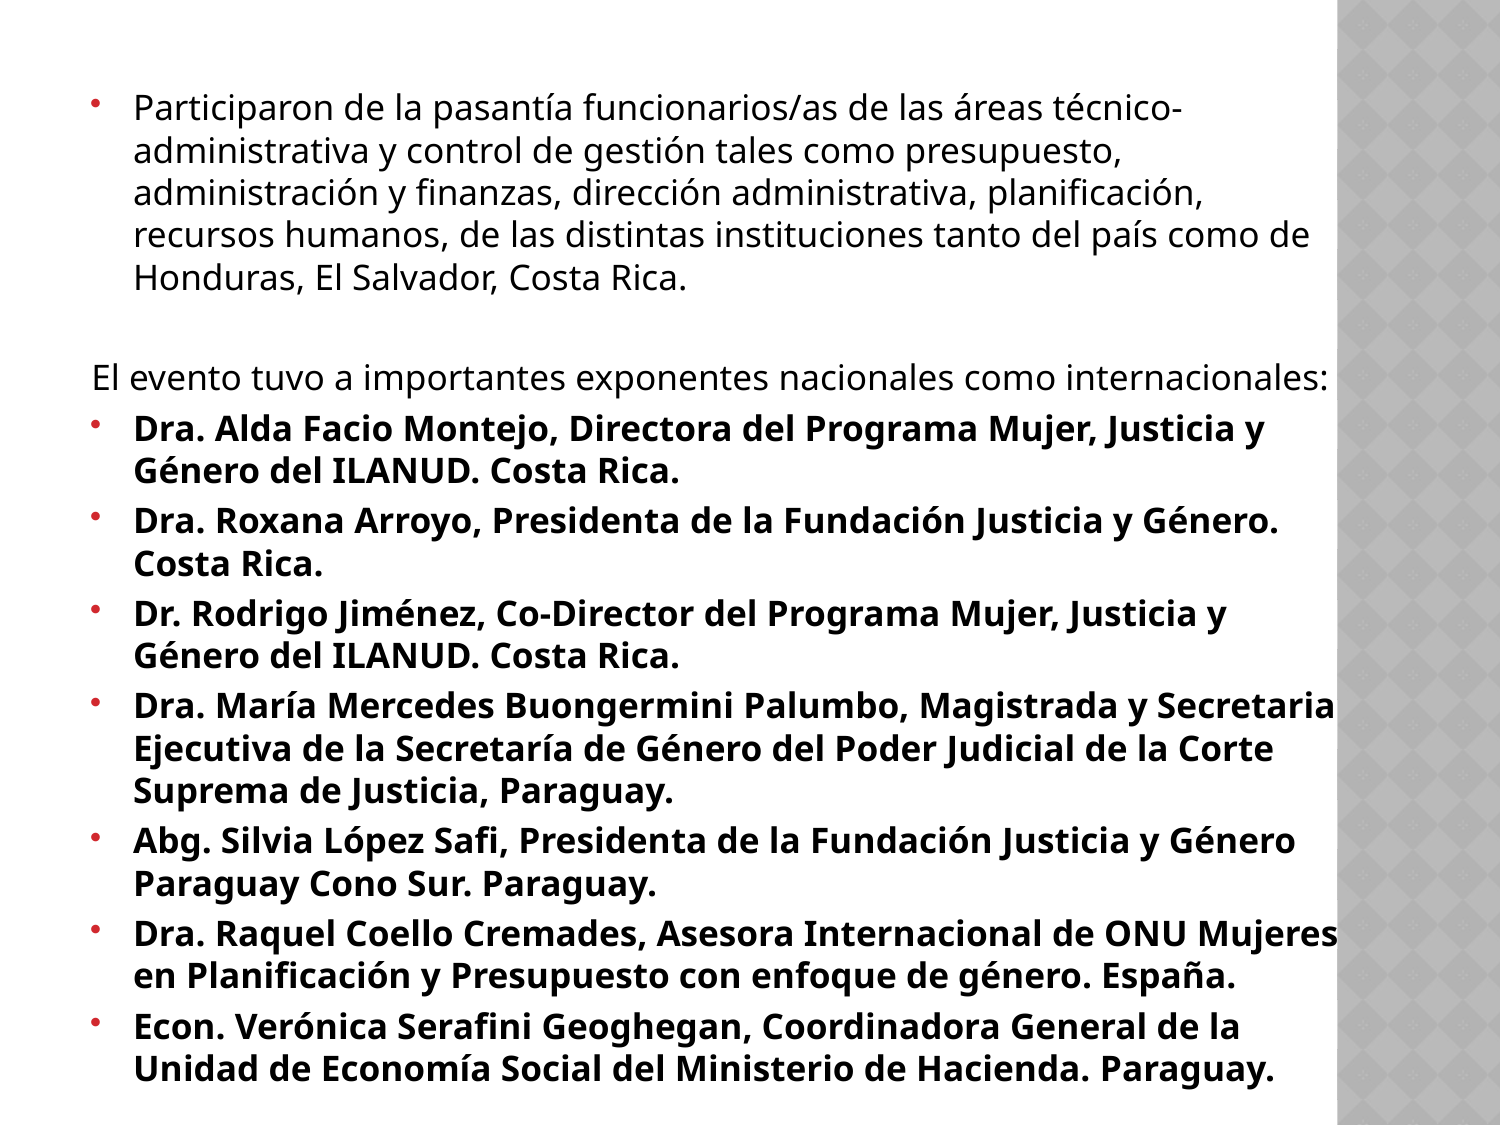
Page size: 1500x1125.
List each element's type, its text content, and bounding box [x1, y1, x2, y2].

list Participaron de la pasantía funcionarios/as de las áreas técnico-administrativa y control de gestión tales como presupuesto, administración y finanzas, dirección administrativa, planificación, recursos humanos, de las distintas instituciones tanto del país como de Honduras, El Salvador, Costa Rica. El evento tuvo a importantes exponentes nacionales como internacionales: Dra. Alda Facio Montejo, Directora del Programa Mujer, Justicia y Género del ILANUD. Costa Rica. Dra. Roxana Arroyo, Presidenta de la Fundación Justicia y Género. Costa Rica. Dr. Rodrigo Jiménez, Co-Director del Programa Mujer, Justicia y Género del ILANUD. Costa Rica. Dra. María Mercedes Buongermini Palumbo, Magistrada y Secretaria Ejecutiva de la Secretaría de Género del Poder Judicial de la Corte Suprema de Justicia, Paraguay. Abg. Silvia López Safi, Presidenta de la Fundación Justicia y Género Paraguay Cono Sur. Paraguay. Dra. Raquel Coello Cremades, Asesora Internacional de ONU Mujeres en Planificación y Presupuesto con enfoque de género. España. Econ. Verónica Serafini Geoghegan, Coordinadora General de la Unidad de Economía Social del Ministerio de Hacienda. Paraguay. [76, 78, 1365, 1106]
